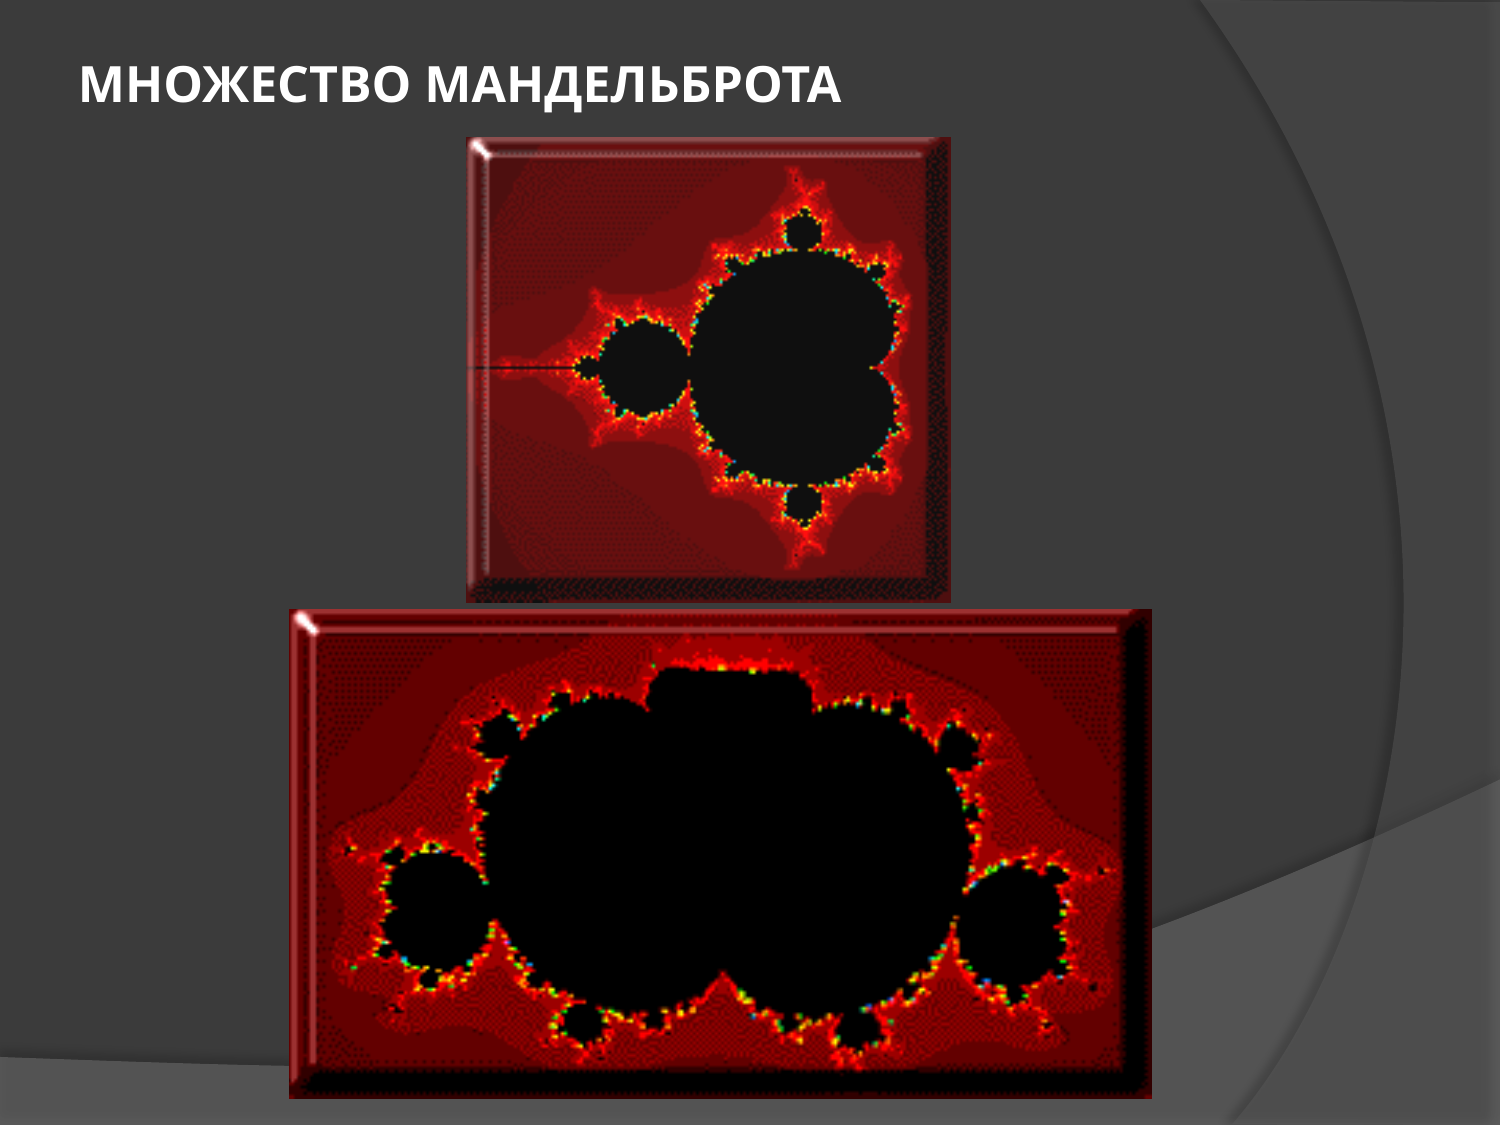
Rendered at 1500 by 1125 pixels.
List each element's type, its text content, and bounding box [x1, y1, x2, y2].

picture [289, 609, 1152, 1099]
title МНОЖЕСТВО МАНДЕЛЬБРОТА [70, 34, 1421, 130]
picture [466, 136, 951, 601]
